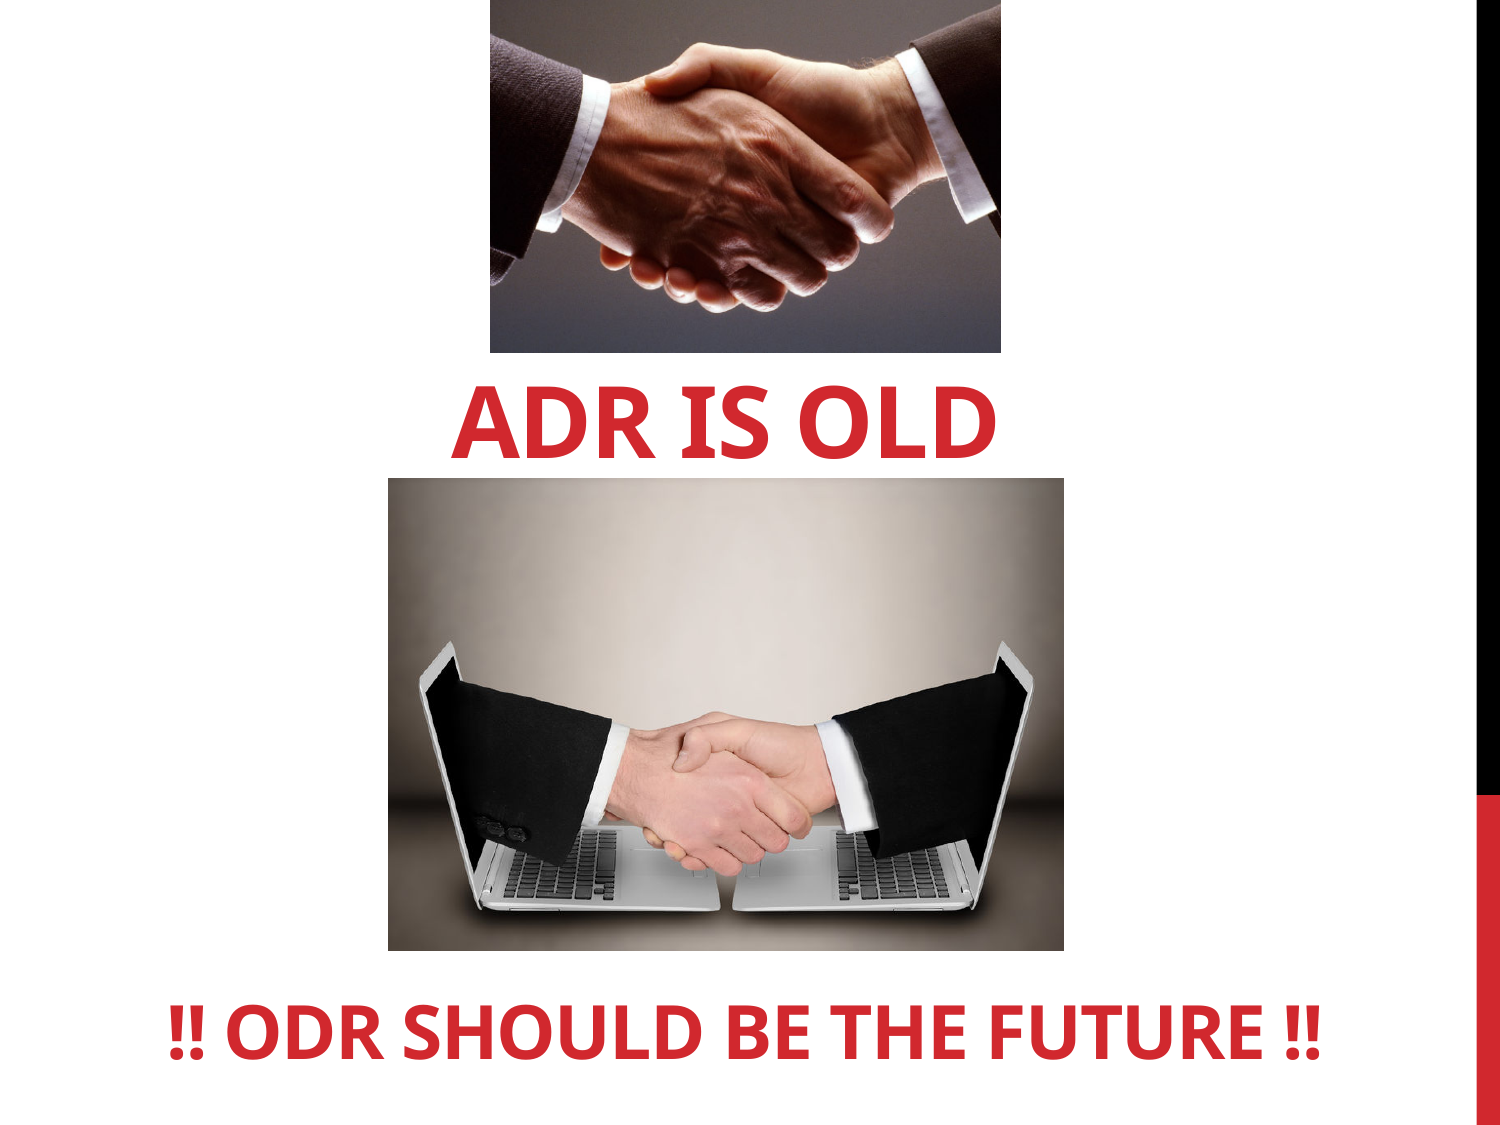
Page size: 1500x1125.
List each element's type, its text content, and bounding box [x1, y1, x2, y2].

text_box !! ODR should be the FUTURE !! [51, 969, 1440, 1125]
picture [489, 0, 1002, 353]
title ADR is old [32, 357, 1421, 600]
picture [388, 477, 1065, 952]
